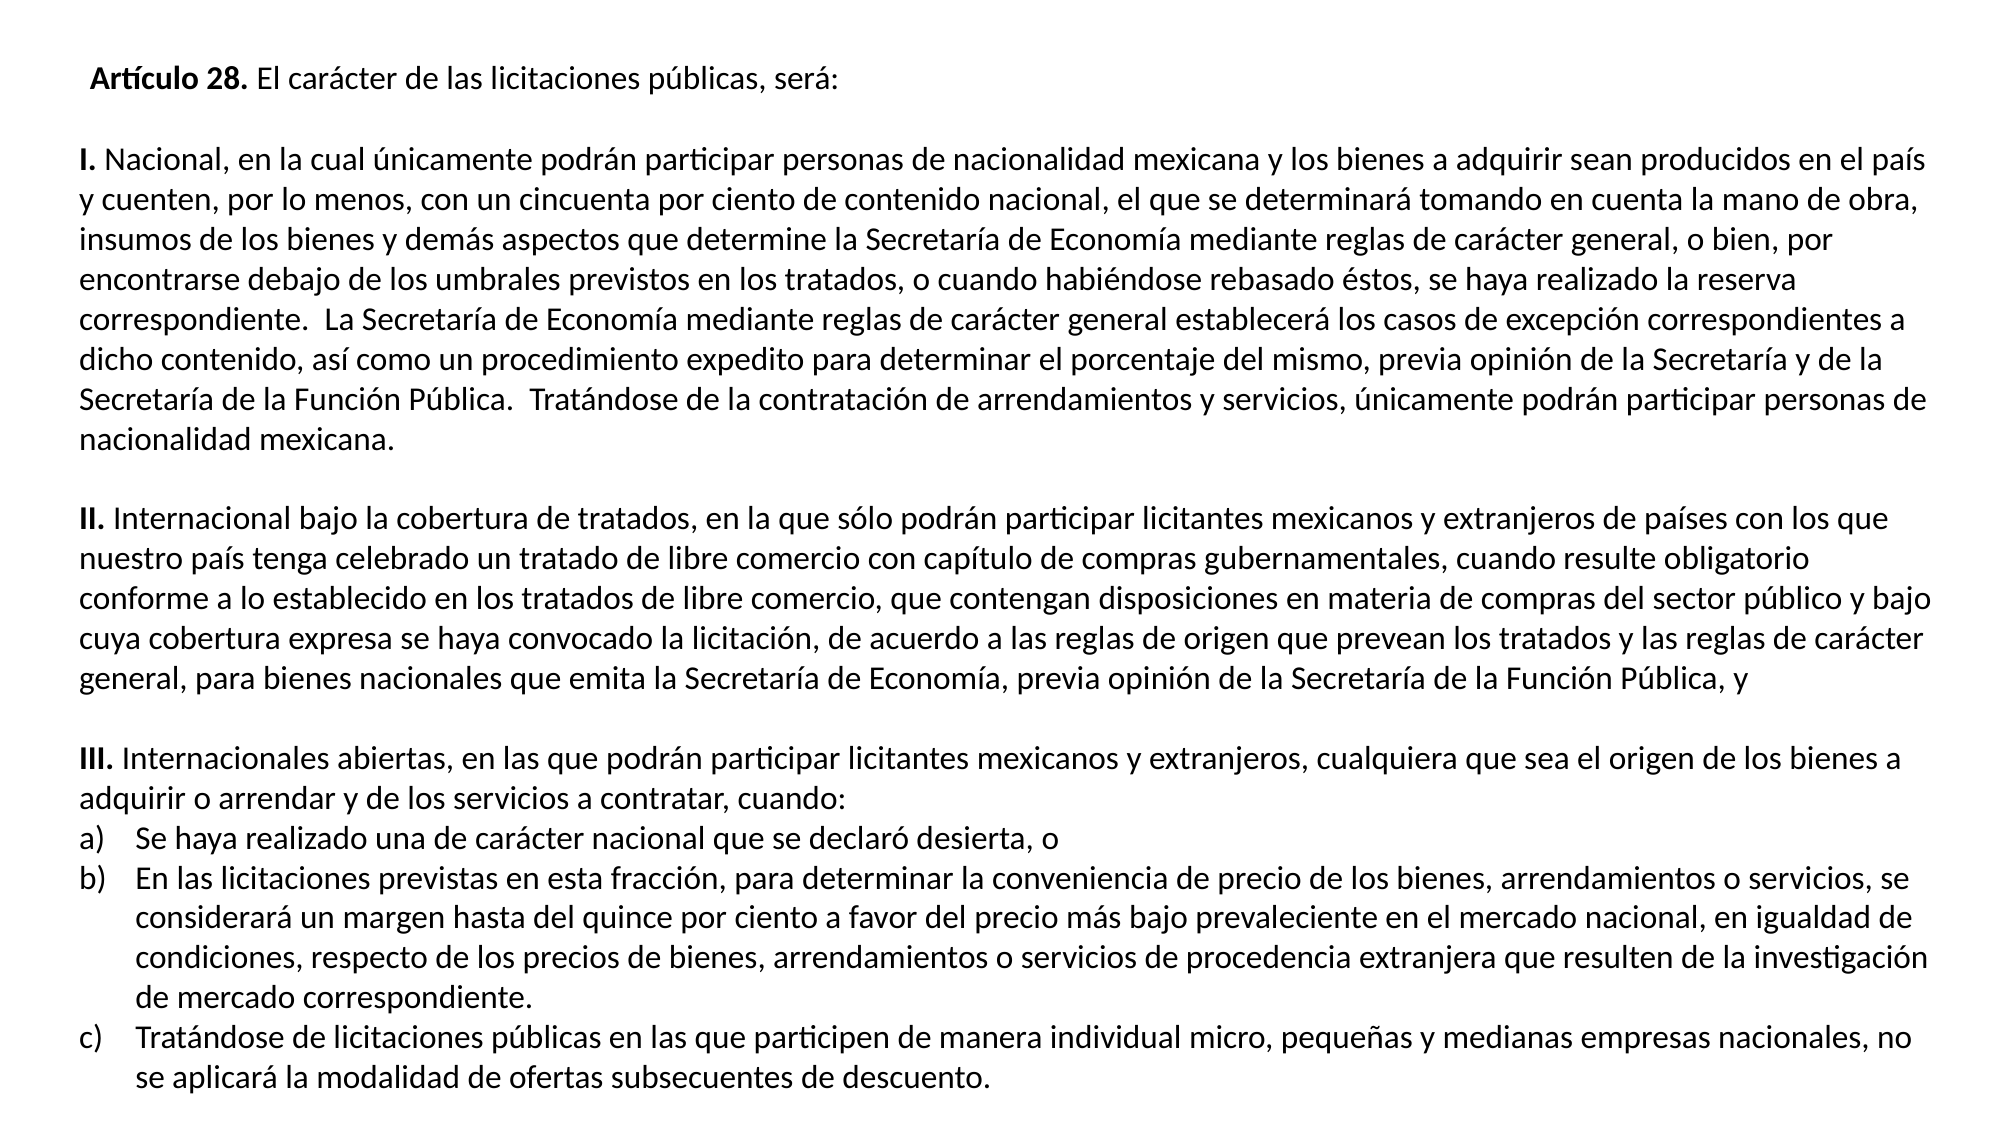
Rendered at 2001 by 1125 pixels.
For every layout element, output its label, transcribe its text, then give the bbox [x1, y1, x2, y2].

text_box Artículo 28. El carácter de las licitaciones públicas, será: I. Nacional, en la cual únicamente podrán participar personas de nacionalidad mexicana y los bienes a adquirir sean producidos en el país y cuenten, por lo menos, con un cincuenta por ciento de contenido nacional, el que se determinará tomando en cuenta la mano de obra, insumos de los bienes y demás aspectos que determine la Secretaría de Economía mediante reglas de carácter general, o bien, por encontrarse debajo de los umbrales previstos en los tratados, o cuando habiéndose rebasado éstos, se haya realizado la reserva correspondiente. La Secretaría de Economía mediante reglas de carácter general establecerá los casos de excepción correspondientes a dicho contenido, así como un procedimiento expedito para determinar el porcentaje del mismo, previa opinión de la Secretaría y de la Secretaría de la Función Pública. Tratándose de la contratación de arrendamientos y servicios, únicamente podrán participar personas de nacionalidad mexicana. II. Internacional bajo la cobertura de tratados, en la que sólo podrán participar licitantes mexicanos y extranjeros de países con los que nuestro país tenga celebrado un tratado de libre comercio con capítulo de compras gubernamentales, cuando resulte obligatorio conforme a lo establecido en los tratados de libre comercio, que contengan disposiciones en materia de compras del sector público y bajo cuya cobertura expresa se haya convocado la licitación, de acuerdo a las reglas de origen que prevean los tratados y las reglas de carácter general, para bienes nacionales que emita la Secretaría de Economía, previa opinión de la Secretaría de la Función Pública, y III. Internacionales abiertas, en las que podrán participar licitantes mexicanos y extranjeros, cualquiera que sea el origen de los bienes a adquirir o arrendar y de los servicios a contratar, cuando: Se haya realizado una de carácter nacional que se declaró desierta, o En las licitaciones previstas en esta fracción, para determinar la conveniencia de precio de los bienes, arrendamientos o servicios, se considerará un margen hasta del quince por ciento a favor del precio más bajo prevaleciente en el mercado nacional, en igualdad de condiciones, respecto de los precios de bienes, arrendamientos o servicios de procedencia extranjera que resulten de la investigación de mercado correspondiente. Tratándose de licitaciones públicas en las que participen de manera individual micro, pequeñas y medianas empresas nacionales, no se aplicará la modalidad de ofertas subsecuentes de descuento. [64, 0, 1956, 1125]
